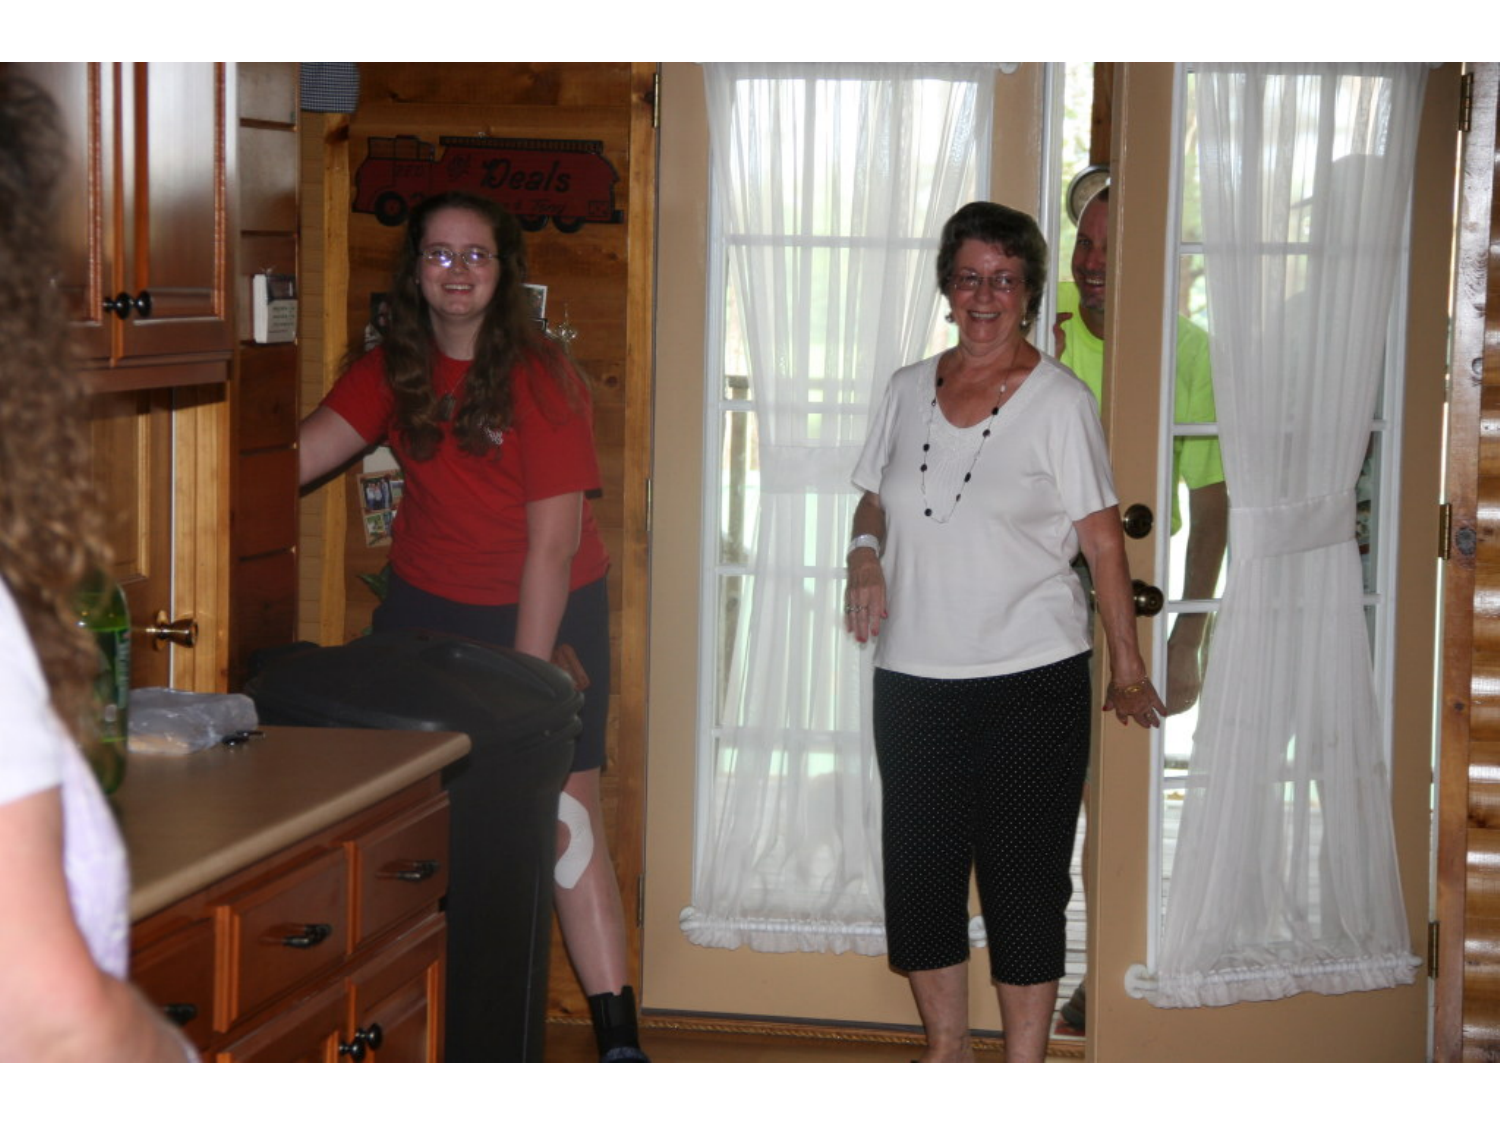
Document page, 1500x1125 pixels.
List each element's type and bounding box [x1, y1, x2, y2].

picture [0, 61, 1500, 1063]
